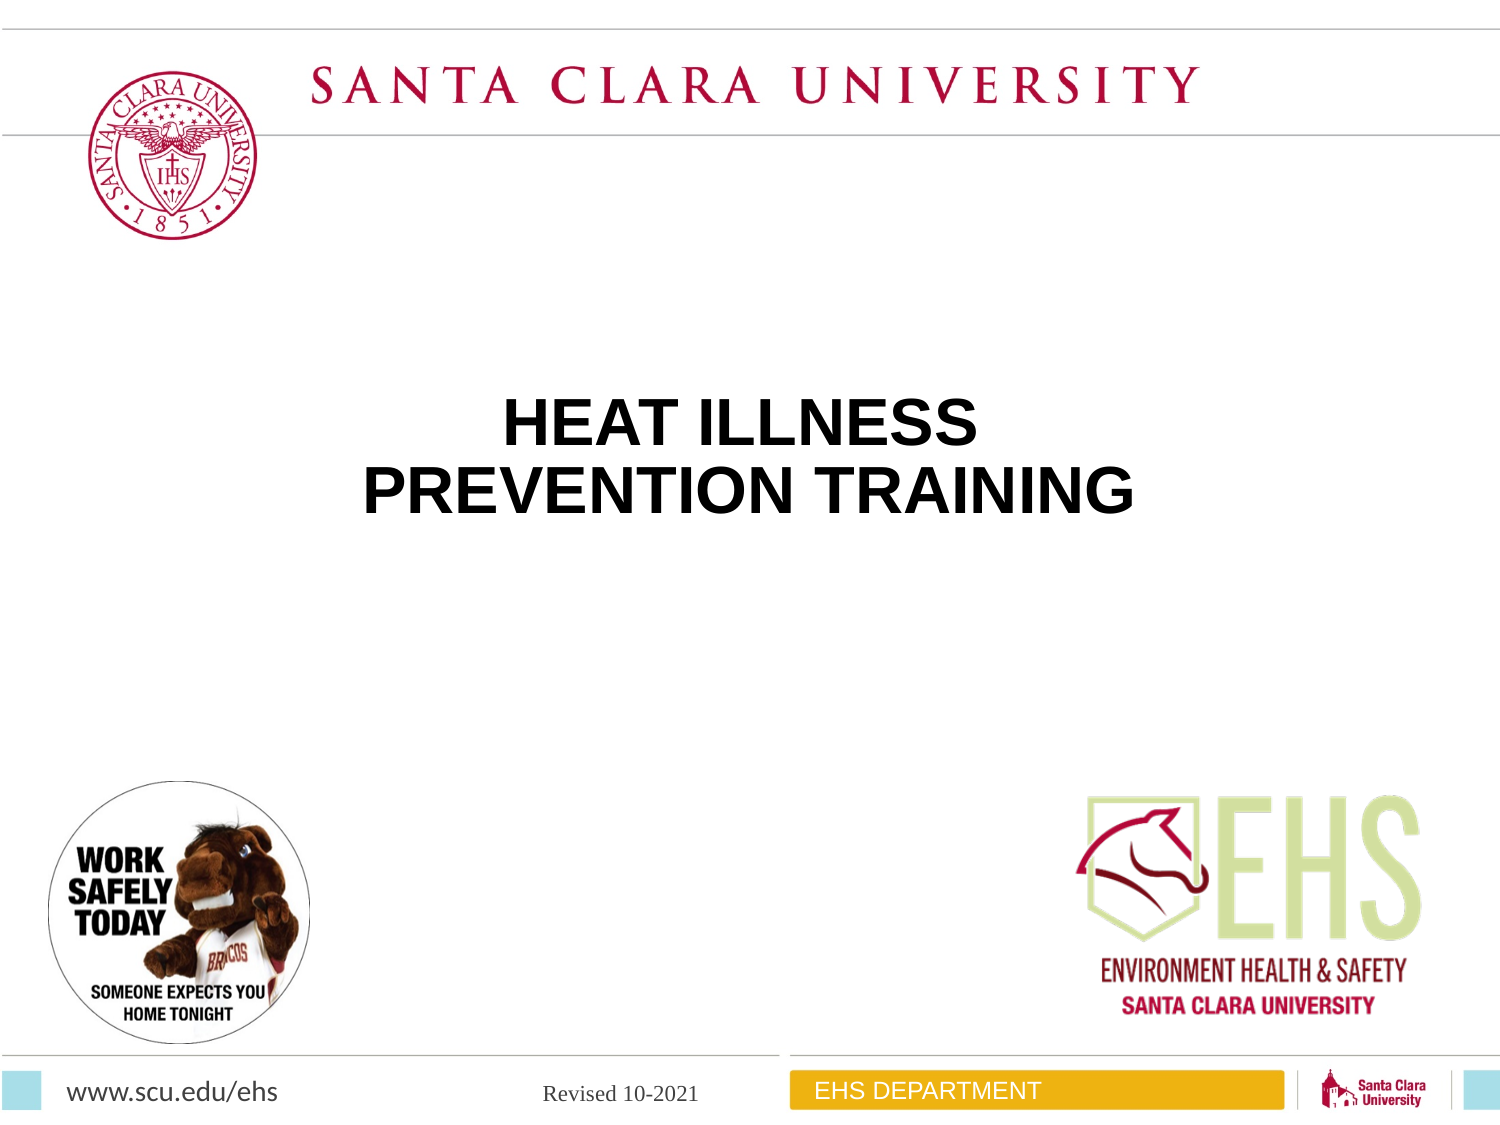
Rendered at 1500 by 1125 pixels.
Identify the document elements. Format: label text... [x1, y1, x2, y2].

title Heat Illness Prevention Training [112, 383, 1388, 625]
picture [0, 0, 1500, 1125]
text_box Revised 10-2021 [454, 1079, 788, 1106]
